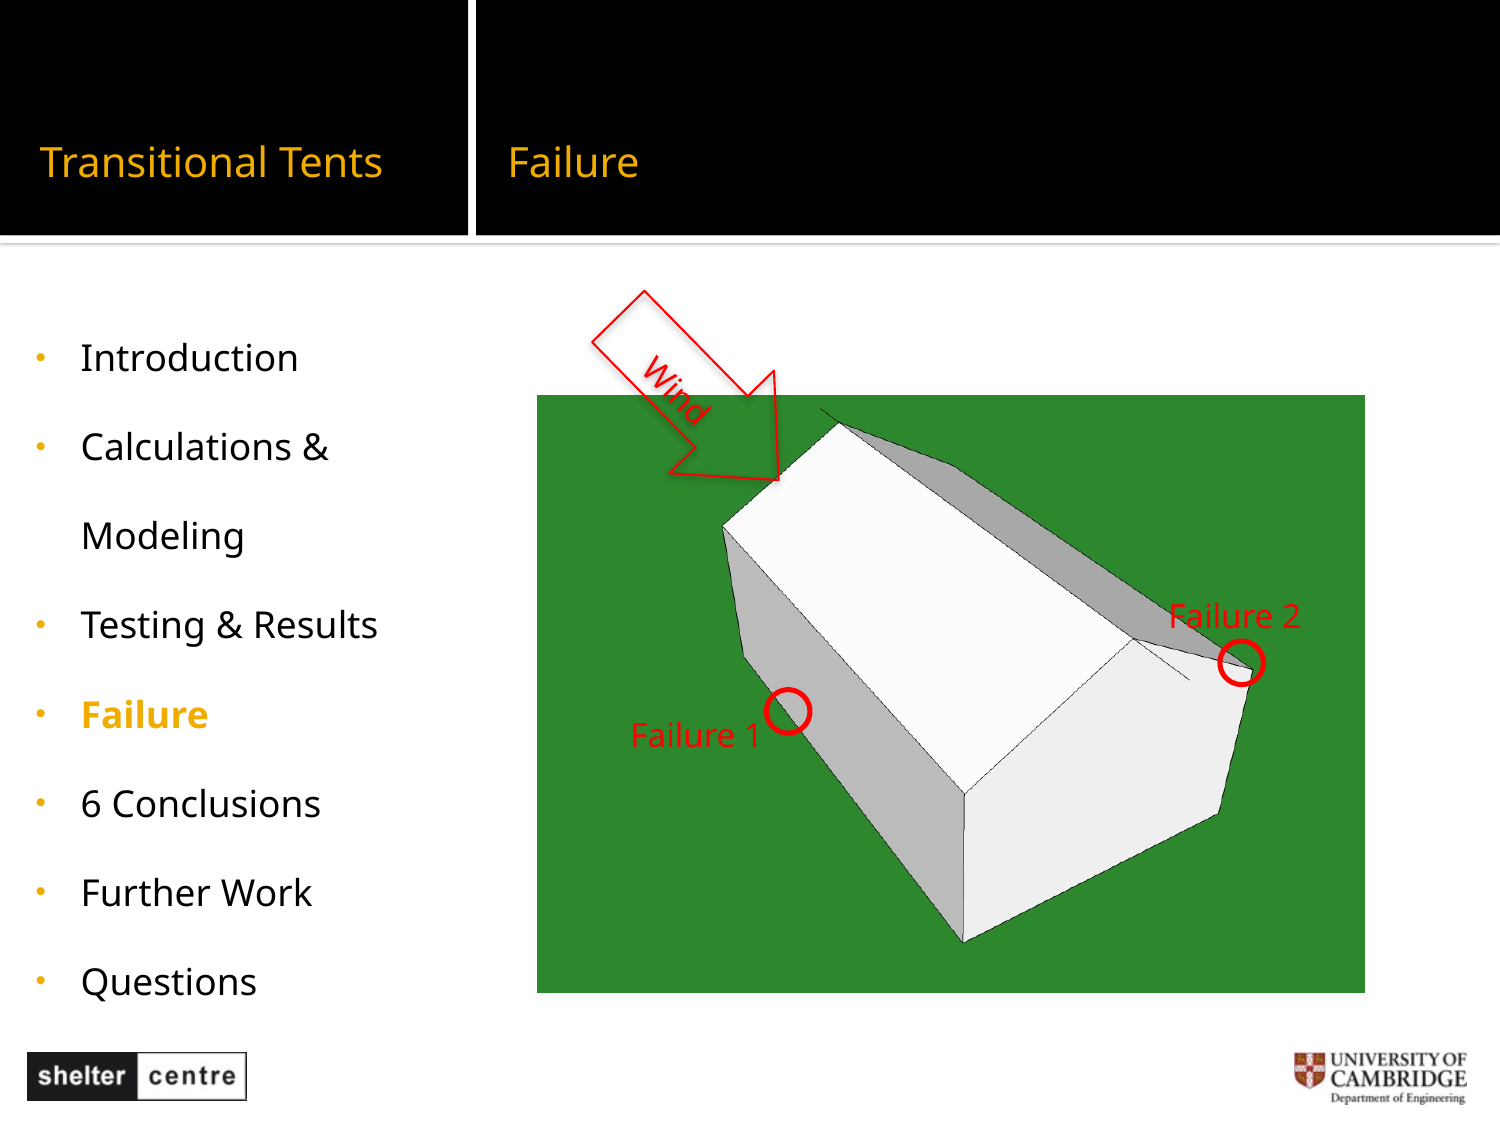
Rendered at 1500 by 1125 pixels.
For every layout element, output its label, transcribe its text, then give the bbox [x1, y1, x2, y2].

title Transitional Tents [27, 24, 442, 186]
text_box Failure [495, 24, 1348, 186]
picture [1294, 1052, 1467, 1105]
picture [27, 1052, 247, 1101]
text_box Introduction Calculations & Modeling Testing & Results Failure 6 Conclusions Further Work Questions [26, 267, 402, 1018]
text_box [537, 283, 1395, 993]
